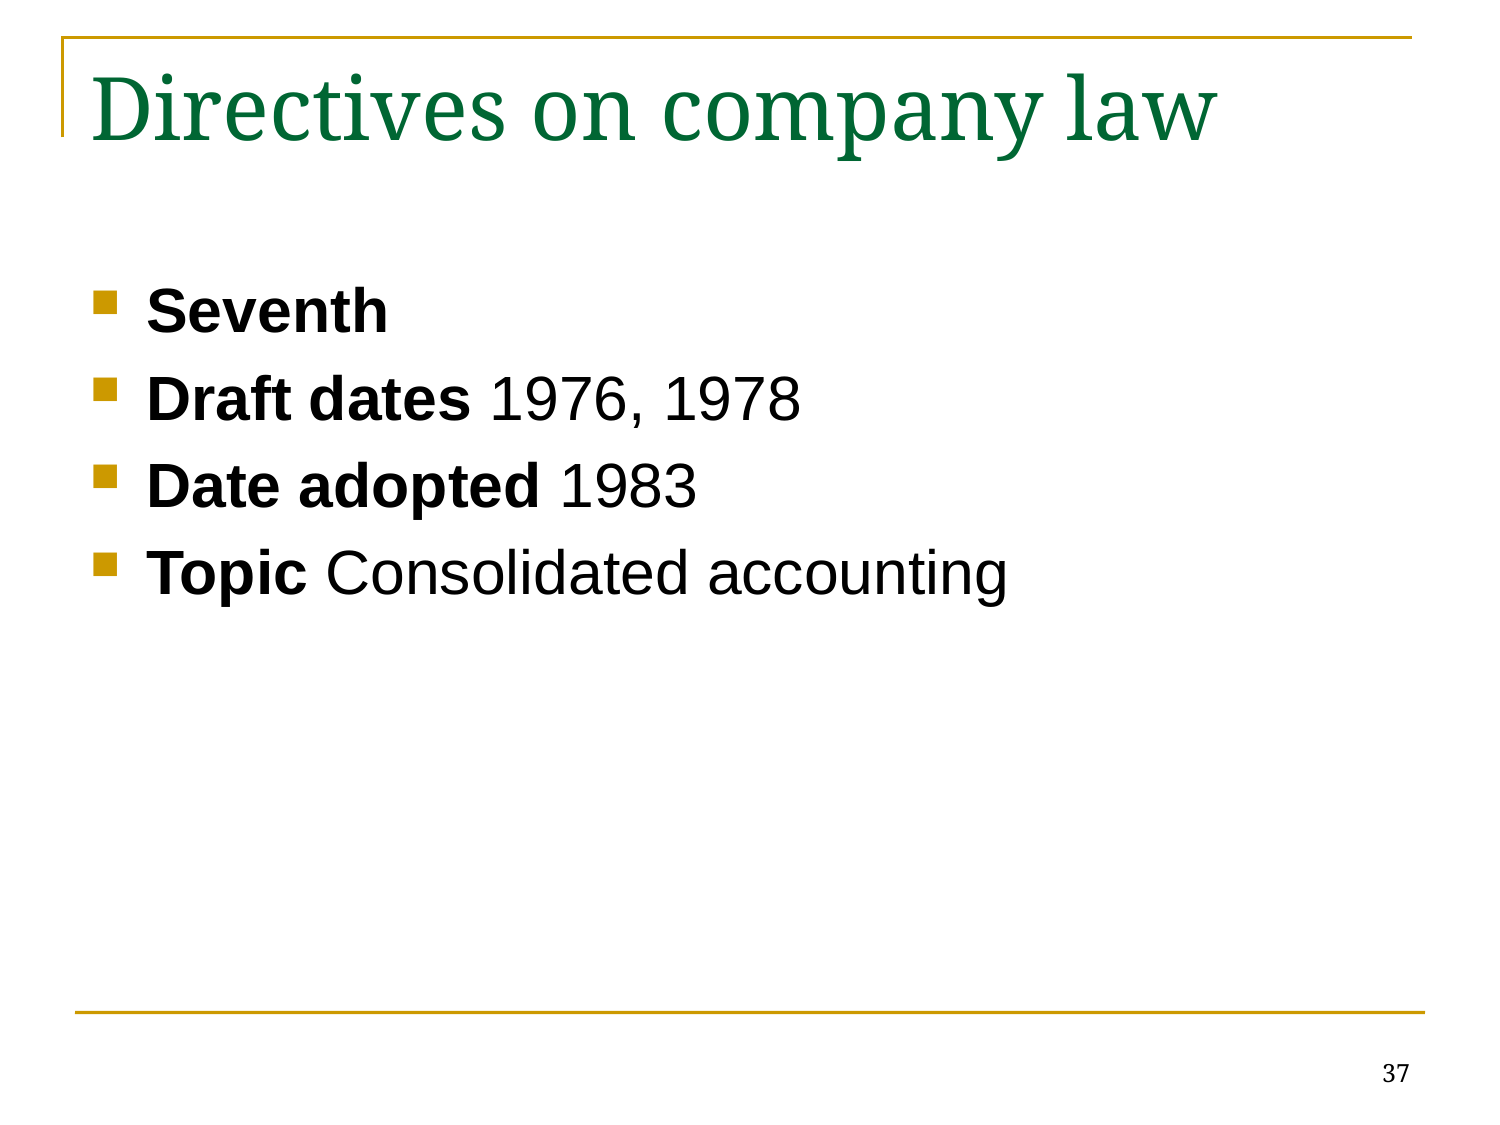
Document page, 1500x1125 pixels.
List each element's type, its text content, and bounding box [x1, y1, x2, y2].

slide_number 37 [1074, 1023, 1426, 1100]
title Directives on company law [74, 45, 1426, 233]
list Seventh Draft dates 1976, 1978 Date adopted 1983 Topic Consolidated accounting [74, 262, 1426, 1006]
